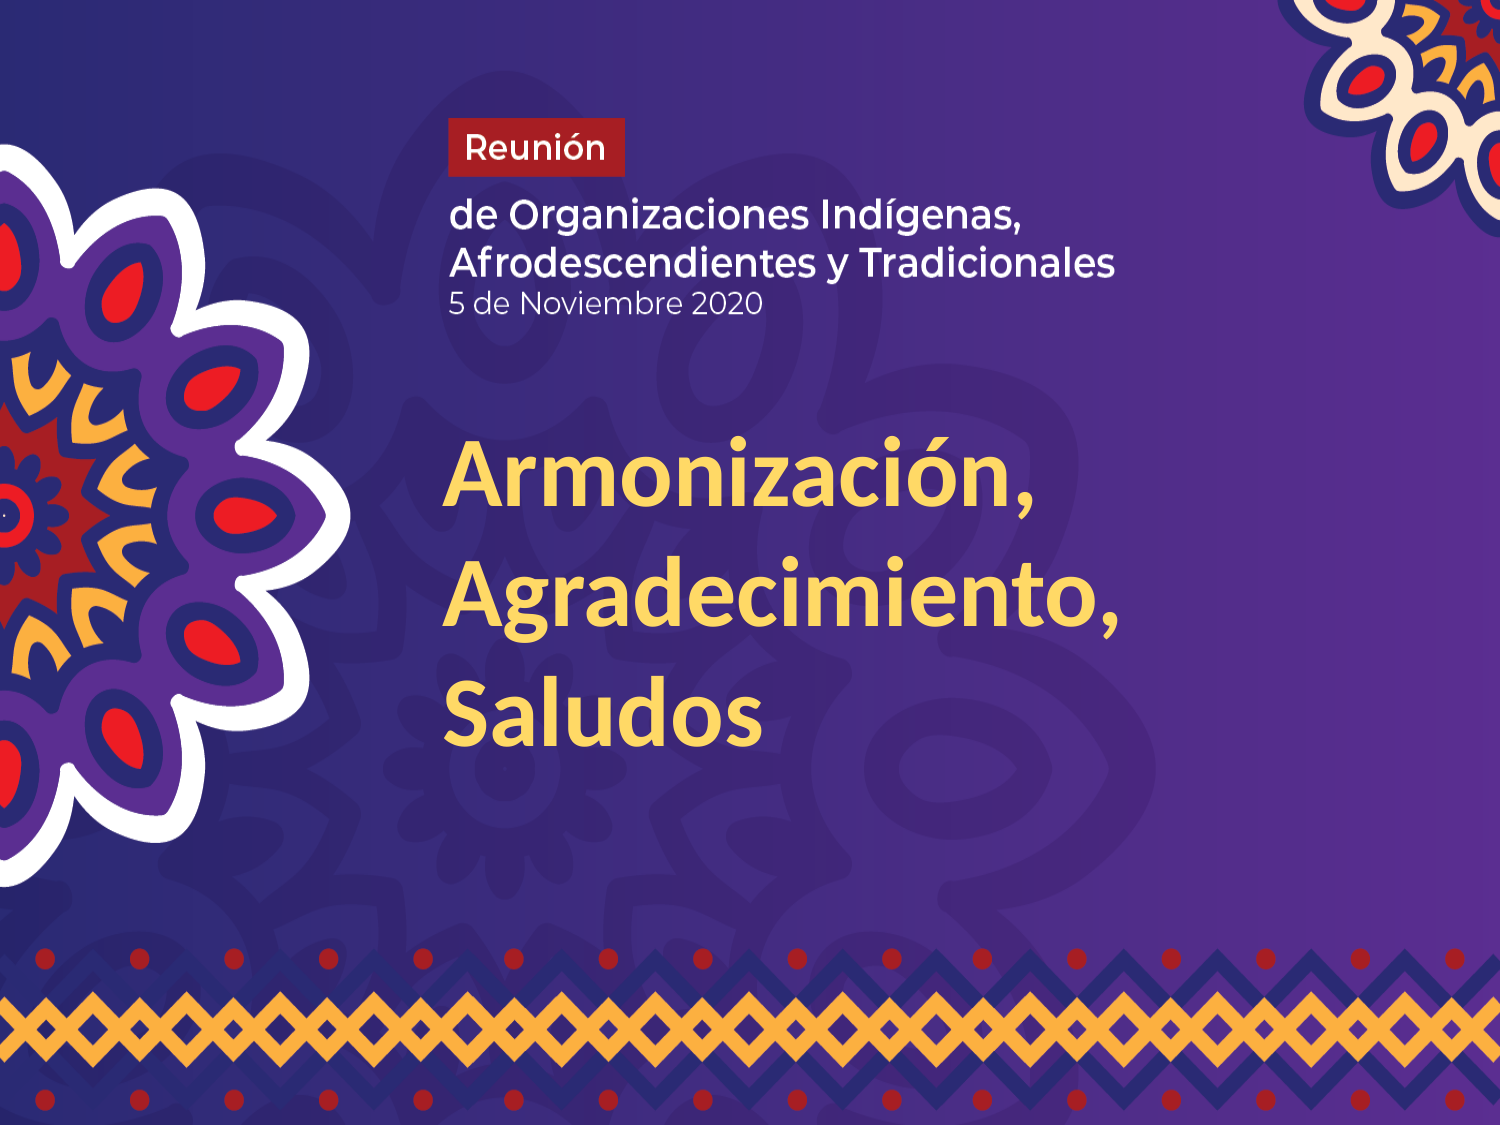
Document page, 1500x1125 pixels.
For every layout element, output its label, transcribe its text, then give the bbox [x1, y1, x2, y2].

picture [0, 0, 1500, 1125]
text_box Armonización, Agradecimiento, Saludos [427, 399, 1238, 774]
